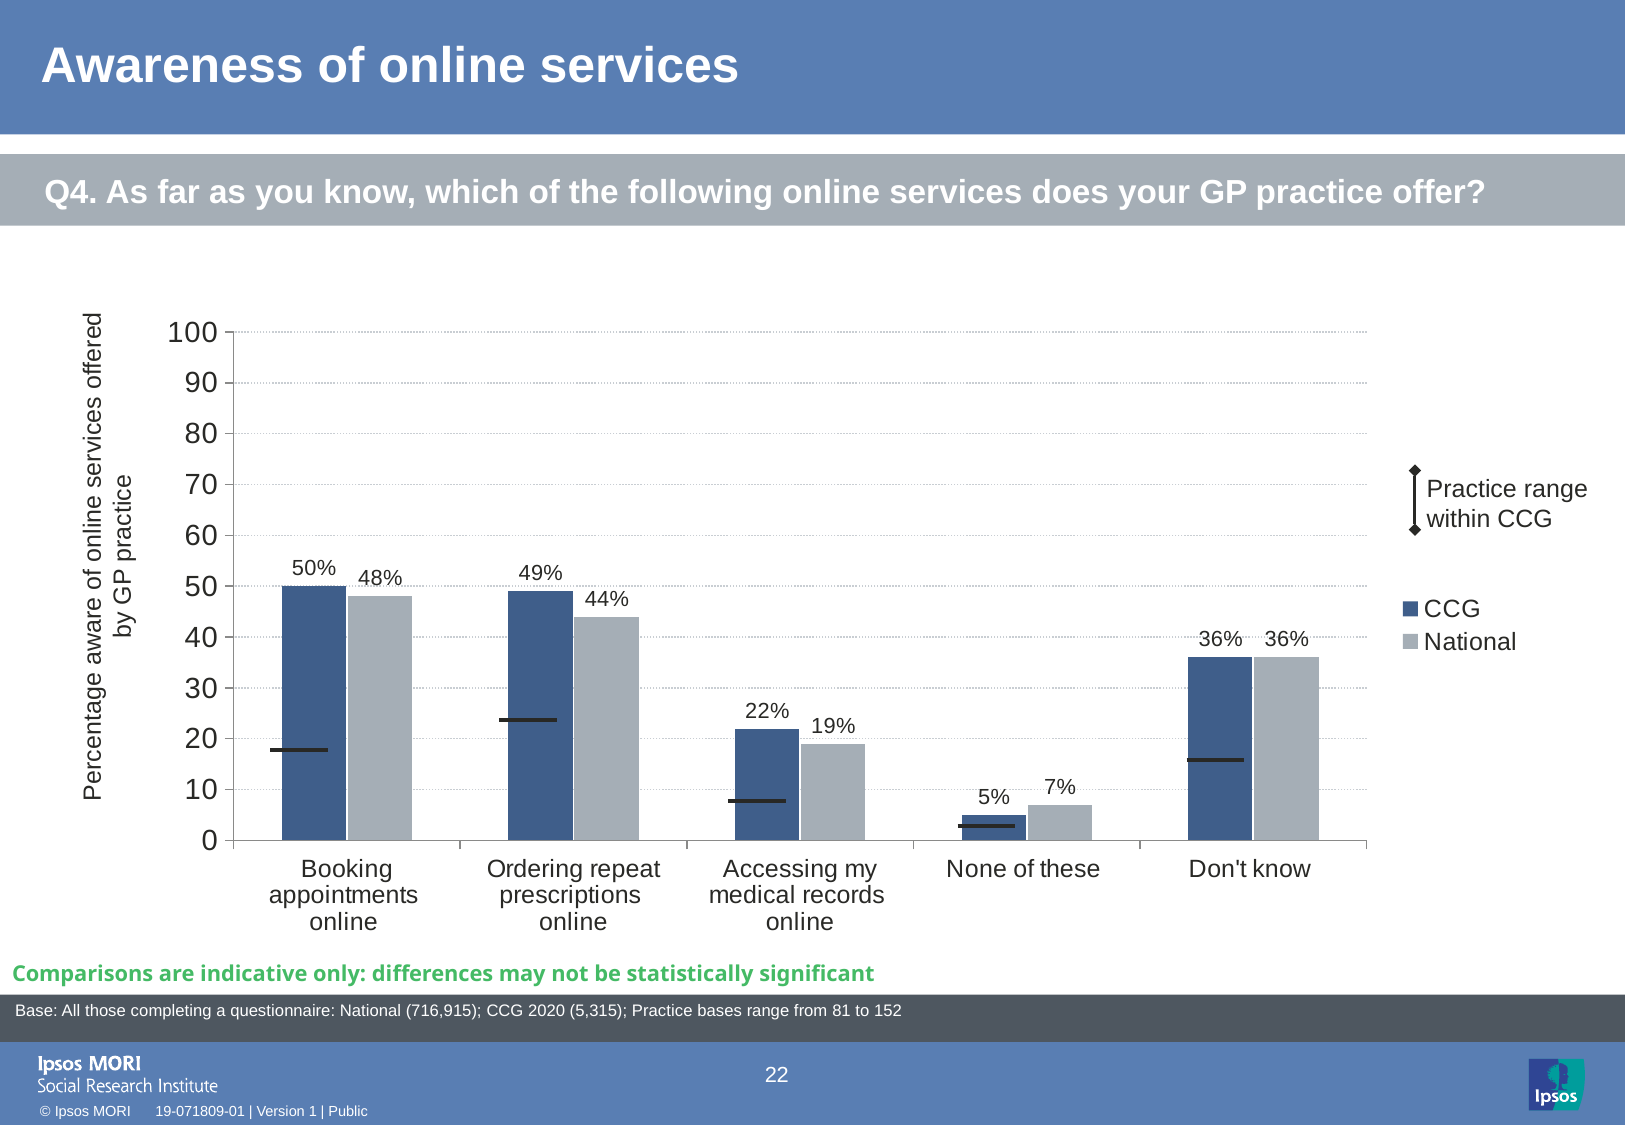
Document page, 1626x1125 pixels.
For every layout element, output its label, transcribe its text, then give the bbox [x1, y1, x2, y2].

text_box Practice range within CCG [1549, 472, 1592, 533]
text_box Comparisons are indicative only: differences may not be statistically significant [0, 952, 1590, 994]
text_box Percentage aware of online services offered by GP practice [75, 296, 132, 817]
table_header Base: All those completing a questionnaire: National (716,915); CCG 2020 (5,315); Practice bases range from 81 to 152 [0, 994, 1167, 1049]
title Awareness of online services [40, 0, 1364, 126]
text_box Q4. As far as you know, which of the following online services does your GP practice offer? [0, 154, 1625, 226]
chart [131, 298, 1545, 949]
